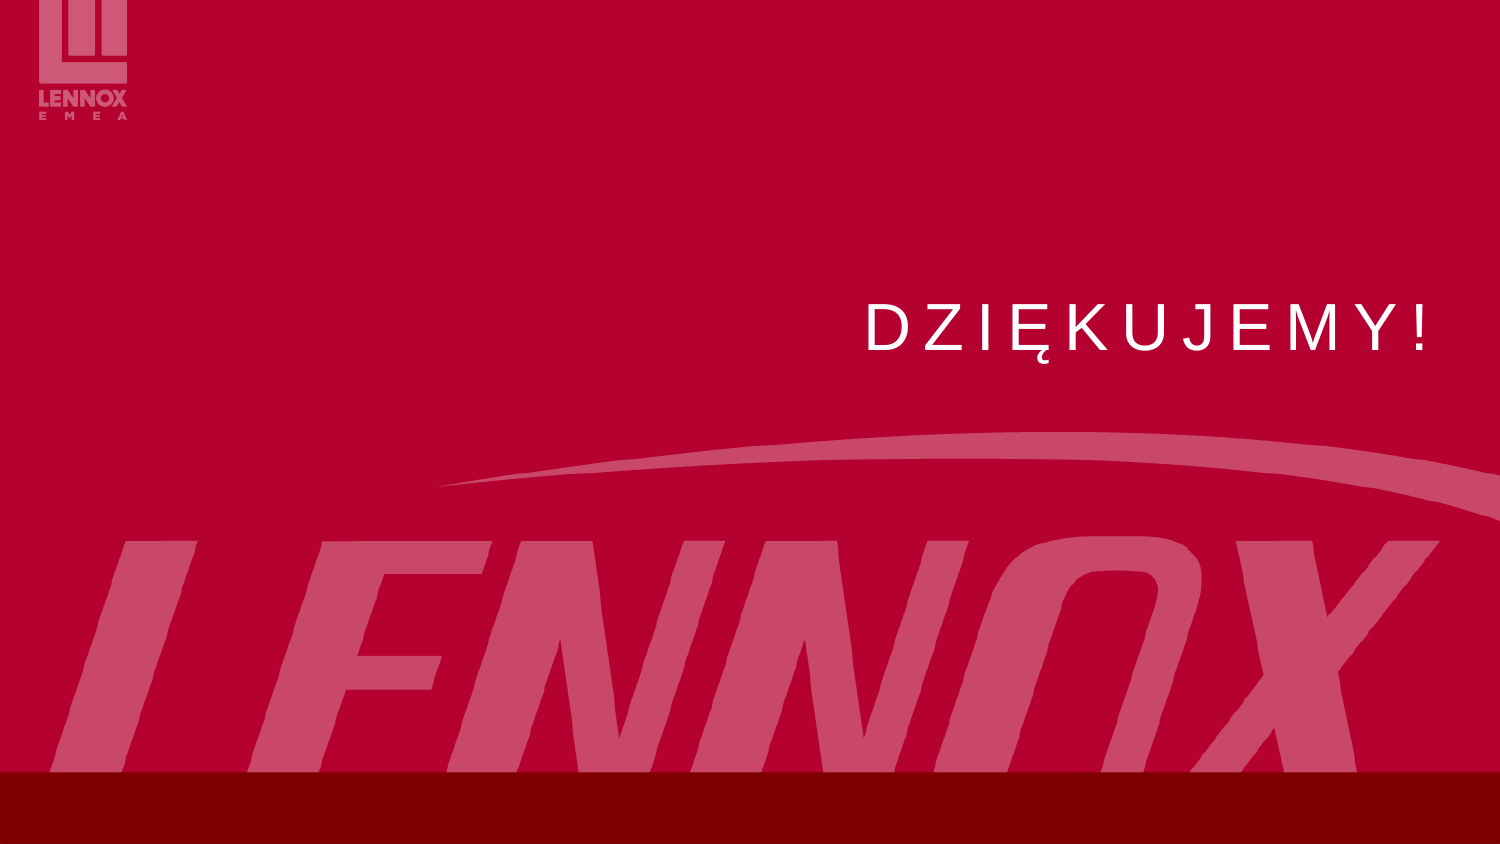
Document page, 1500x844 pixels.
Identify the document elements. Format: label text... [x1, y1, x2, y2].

title DZIĘKUJEMY! [39, 196, 1457, 451]
